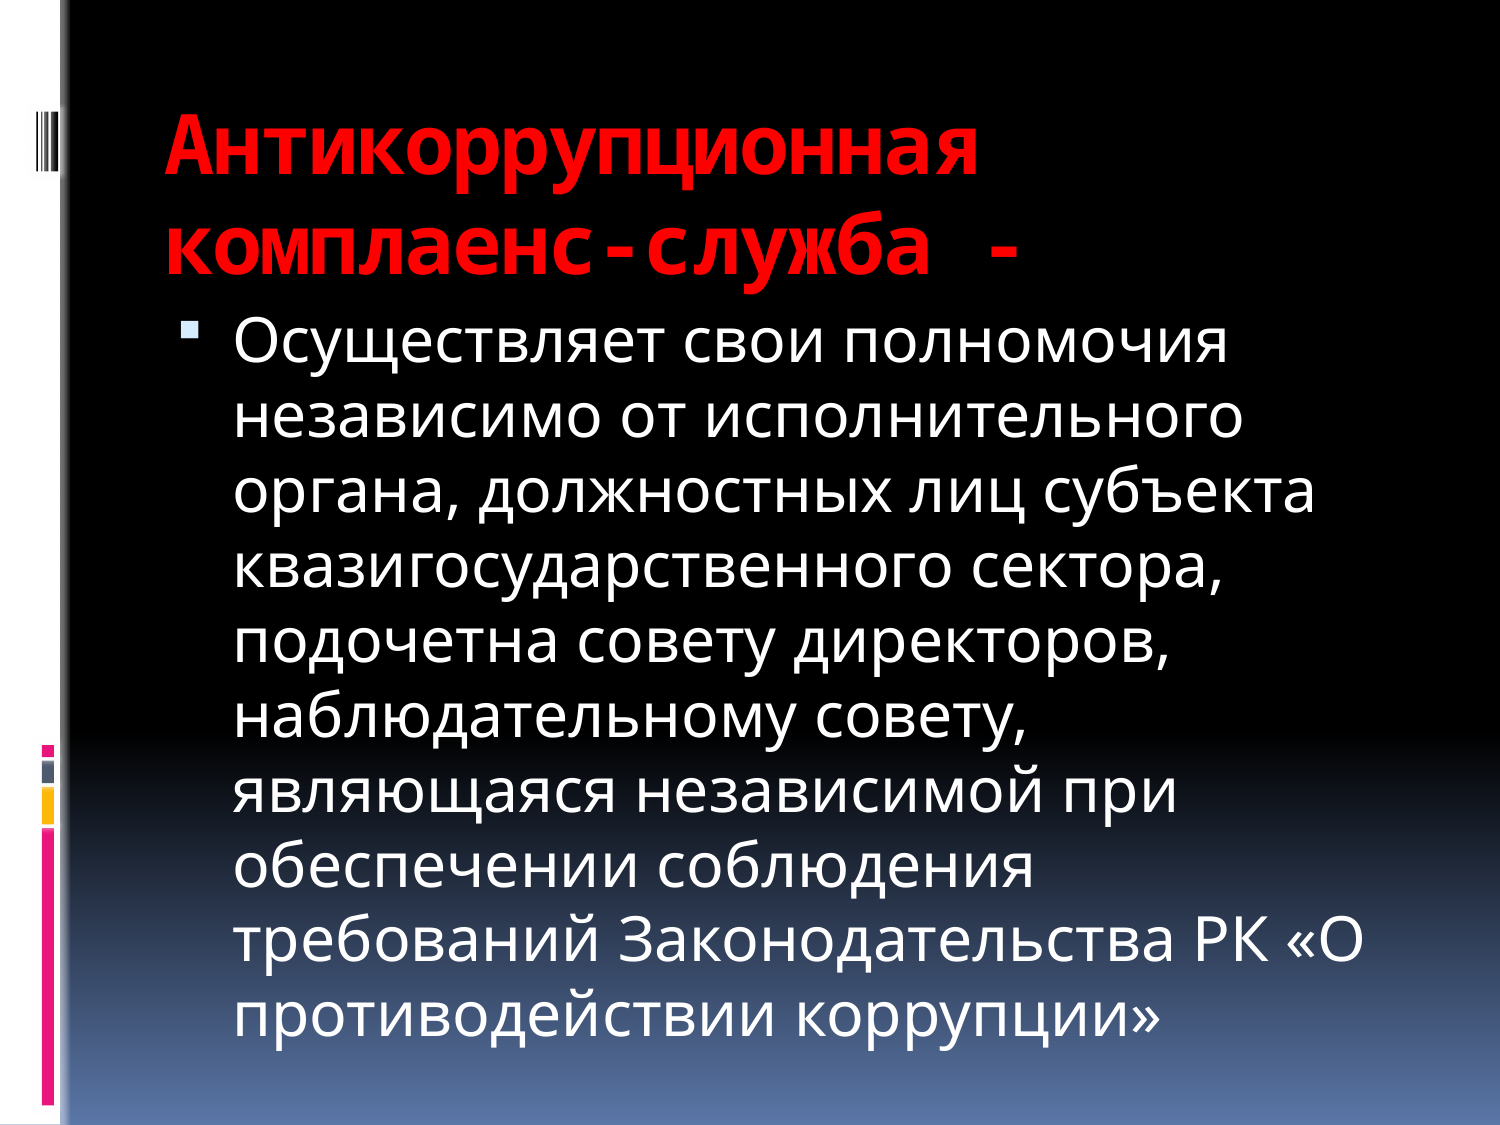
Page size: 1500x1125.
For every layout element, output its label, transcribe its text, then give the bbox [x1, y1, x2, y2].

title Антикоррупционная комплаенс-служба - [150, 83, 1425, 292]
list Осуществляет свои полномочия независимо от исполнительного органа, должностных лиц субъекта квазигосударственного сектора, подочетна совету директоров, наблюдательному совету, являющаяся независимой при обеспечении соблюдения требований Законодательства РК «О противодействии коррупции» [150, 292, 1425, 1043]
